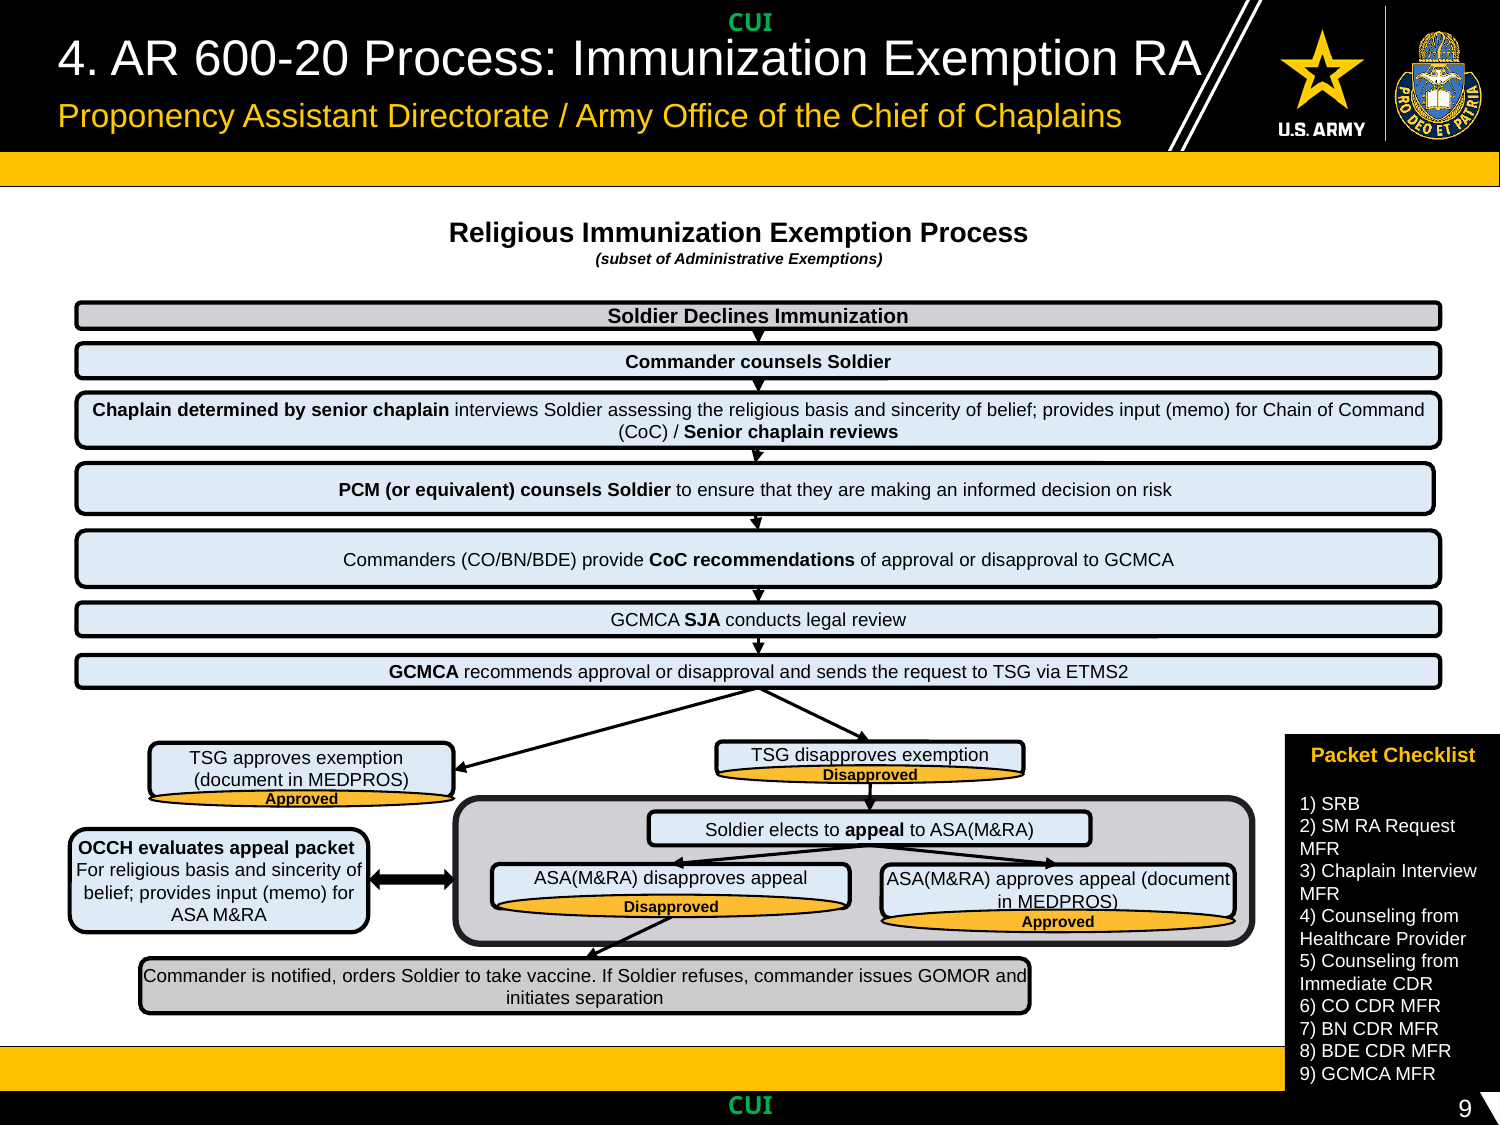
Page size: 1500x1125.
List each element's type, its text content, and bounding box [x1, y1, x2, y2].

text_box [755, 447, 759, 464]
text_box Religious Immunization Exemption Process (subset of Administrative Exemptions) [356, 187, 1122, 295]
text_box [672, 797, 1254, 945]
text_box TSG approves exemption (document in MEDPROS) [148, 741, 455, 795]
text_box GCMCA SJA conducts legal review [75, 601, 1442, 638]
text_box Commander counsels Soldier [75, 342, 1442, 380]
text_box [368, 868, 456, 891]
slide_number 9 [1149, 1092, 1488, 1125]
text_box [0, 151, 1500, 187]
text_box Chaplain determined by senior chaplain interviews Soldier assessing the religious basis and sincerity of belief; provides input (memo) for Chain of Command (CoC) / Senior chaplain reviews [75, 391, 1442, 449]
text_box GCMCA recommends approval or disapproval and sends the request to TSG via ETMS2 [75, 653, 1442, 689]
picture [1393, 29, 1483, 141]
text_box TSG disapproves exemption [759, 740, 1025, 772]
list Proponency Assistant Directorate / Army Office of the Chief of Chaplains [42, 107, 1189, 136]
text_box ASA(M&RA) approves appeal (document in MEDPROS) [880, 863, 1236, 917]
text_box ASA(M&RA) disapproves appeal [490, 862, 851, 909]
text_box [755, 513, 759, 531]
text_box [670, 845, 869, 864]
text_box Packet Checklist 1) SRB 2) SM RA Request MFR 3) Chaplain Interview MFR 4) Counseling from Healthcare Provider 5) Counseling from Immediate CDR 6) CO CDR MFR 7) BN CDR MFR 8) BDE CDR MFR 9) GCMCA MFR [1284, 734, 1500, 1092]
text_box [759, 687, 870, 742]
text_box Soldier Declines Immunization [75, 301, 1442, 330]
text_box Soldier elects to appeal to ASA(M&RA) [647, 810, 1092, 847]
text_box Disapproved [495, 893, 848, 919]
text_box Commander is notified, orders Soldier to take vaccine. If Soldier refuses, commander issues GOMOR and initiates separation [139, 957, 1031, 1015]
text_box Approved [147, 789, 456, 808]
picture [1279, 107, 1365, 136]
text_box OCCH evaluates appeal packet For religious basis and sincerity of belief; provides input (memo) for ASA M&RA [68, 827, 370, 934]
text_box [869, 845, 1059, 865]
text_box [453, 687, 759, 771]
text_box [584, 917, 672, 959]
text_box PCM (or equivalent) counsels Soldier to ensure that they are making an informed decision on risk [75, 462, 1435, 515]
text_box Approved [880, 908, 1237, 934]
text_box [454, 797, 868, 945]
text_box Commanders (CO/BN/BDE) provide CoC recommendations of approval or disapproval to GCMCA [75, 529, 1442, 589]
text_box Disapproved [715, 764, 1026, 785]
title 4. AR 600-20 Process: Immunization Exemption RA [42, 10, 1404, 107]
text_box [0, 1046, 1284, 1092]
